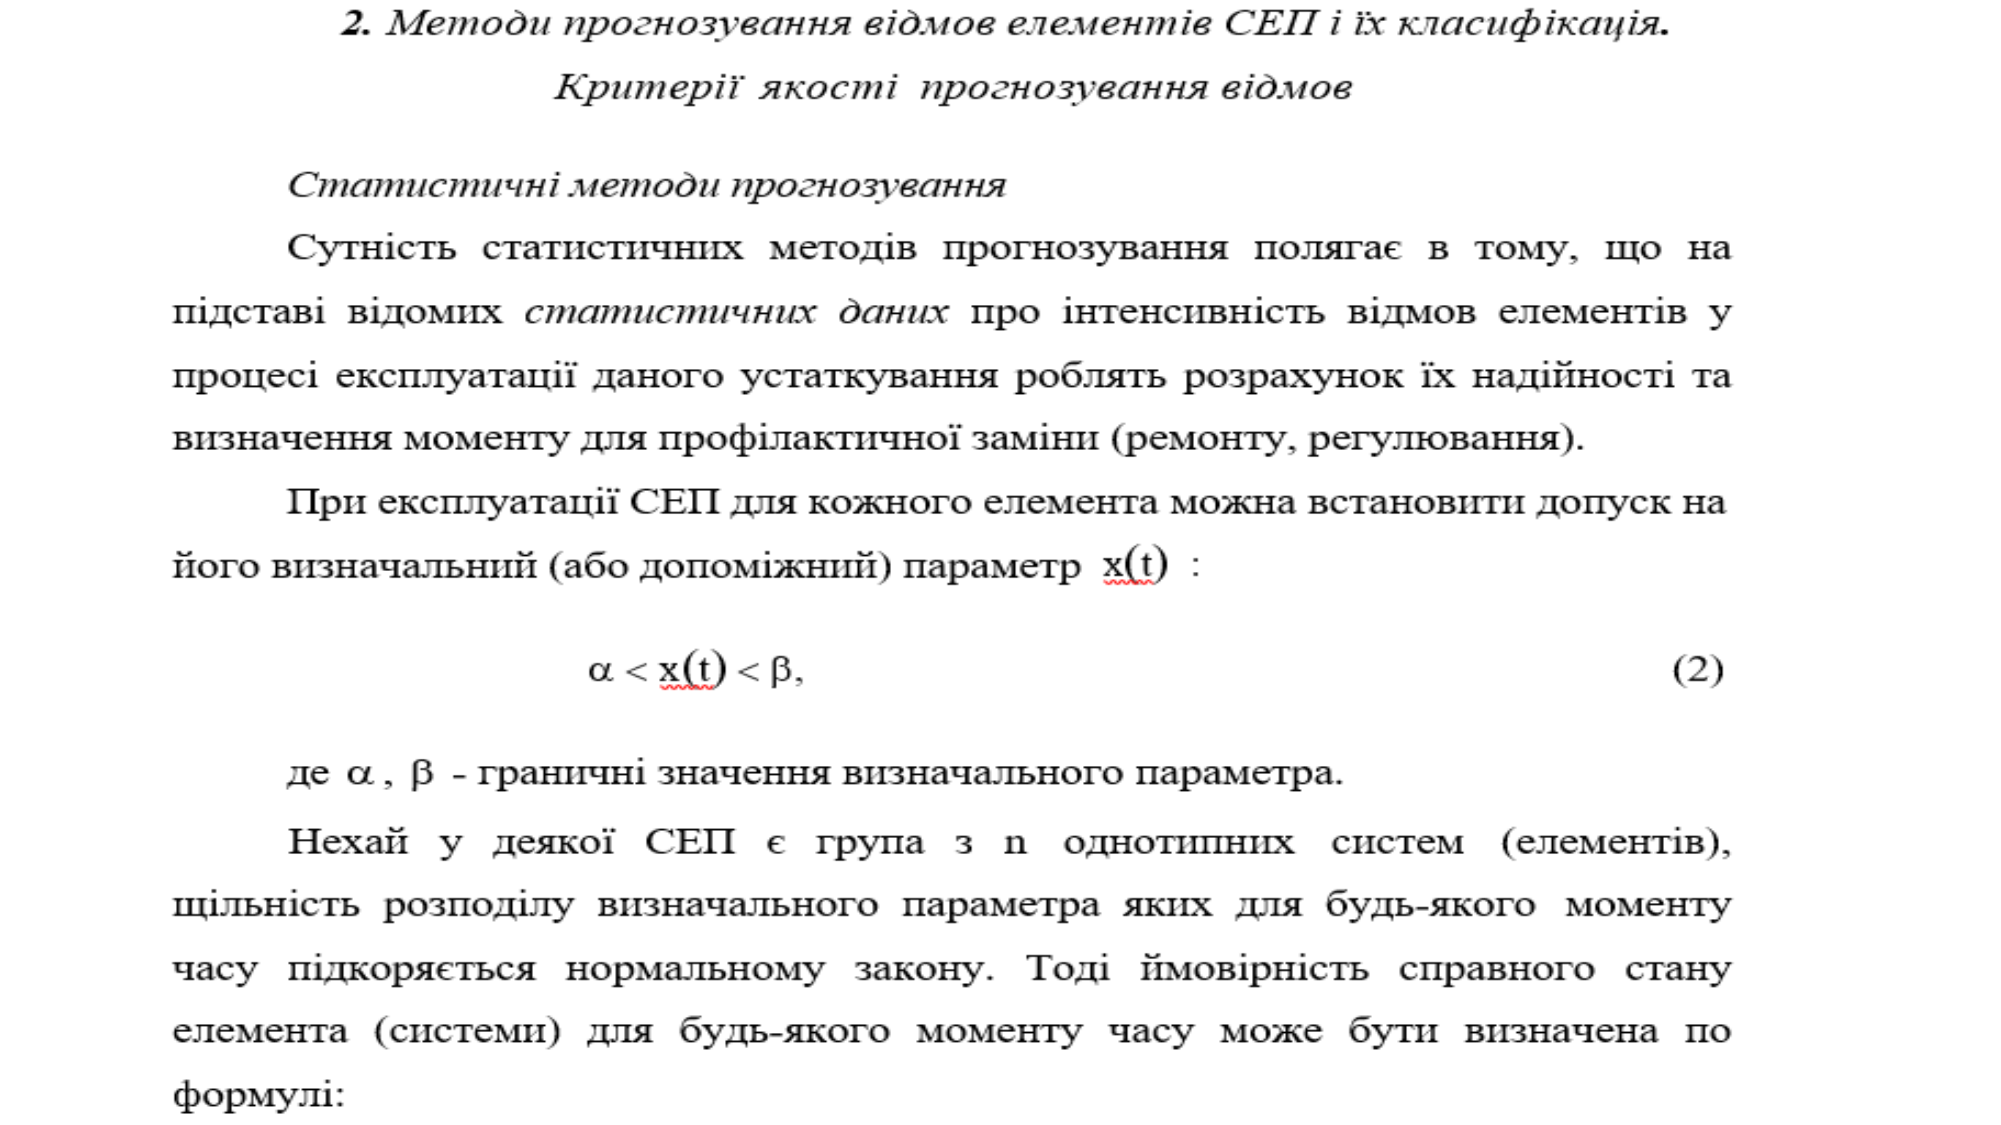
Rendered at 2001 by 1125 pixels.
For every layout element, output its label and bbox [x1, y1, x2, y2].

list [58, 0, 1850, 1125]
